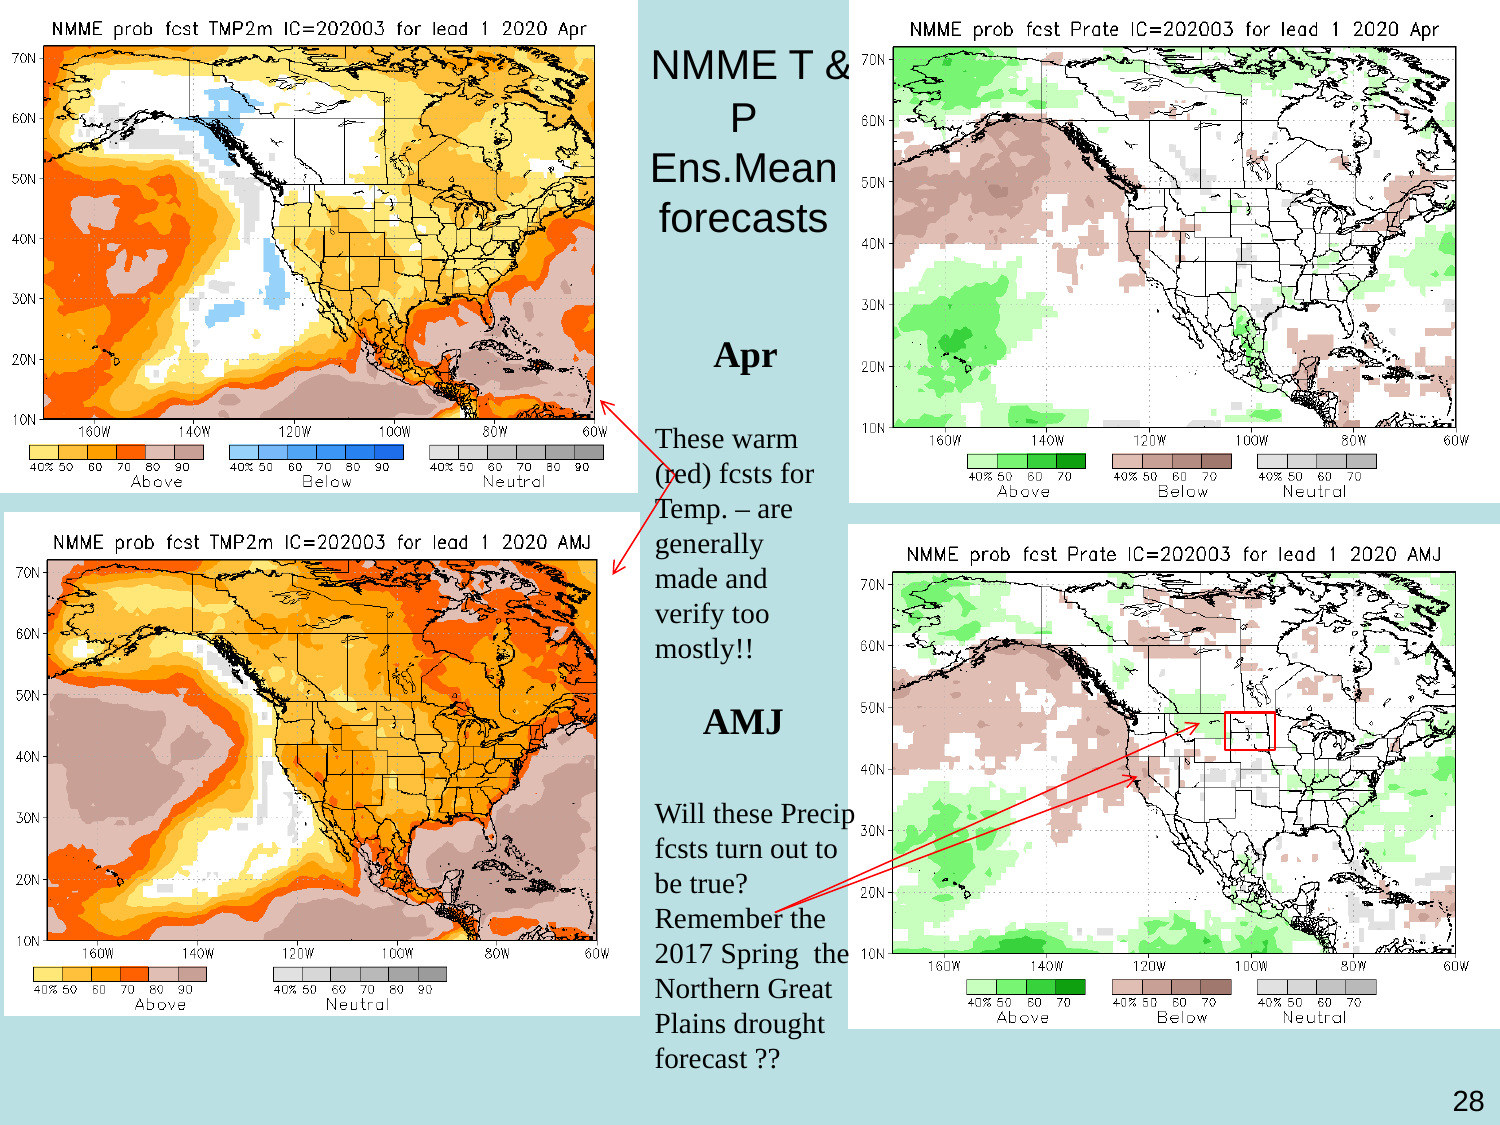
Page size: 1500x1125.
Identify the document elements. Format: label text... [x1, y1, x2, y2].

text_box These warm (red) fcsts for Temp. – are generally made and verify too mostly!! [645, 412, 838, 672]
text_box Will these Precip fcsts turn out to be true? Remember the 2017 Spring the Northern Great Plains drought forecast ?? [639, 787, 875, 1082]
title NMME T & P Ens.Mean forecasts [642, 12, 844, 250]
text_box AMJ [688, 689, 800, 750]
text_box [612, 474, 676, 576]
text_box Apr [698, 322, 793, 383]
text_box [599, 399, 676, 476]
picture [4, 512, 641, 1016]
picture [848, 524, 1500, 1029]
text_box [774, 722, 1201, 913]
picture [0, 0, 638, 493]
picture [849, 0, 1500, 503]
slide_number 28 [1437, 1074, 1500, 1125]
